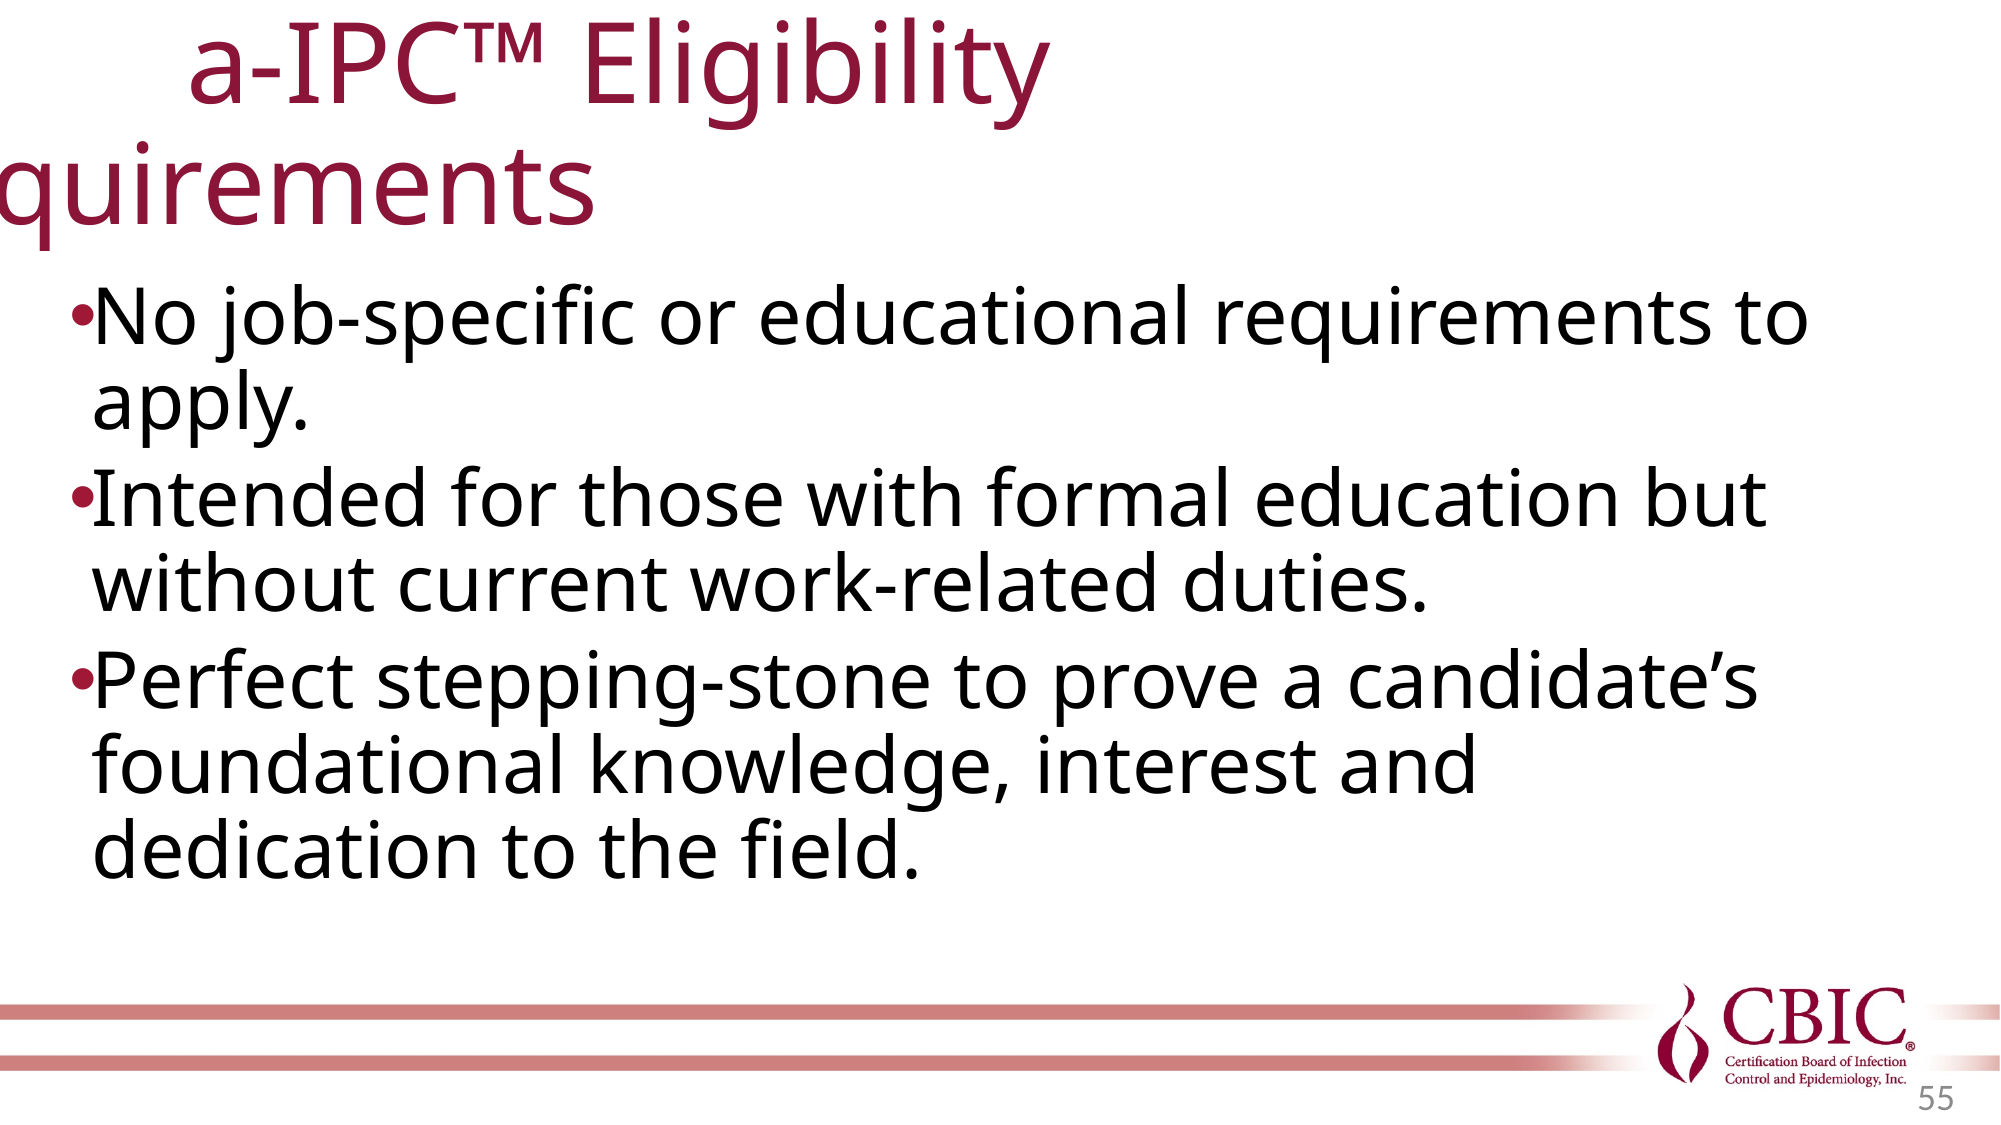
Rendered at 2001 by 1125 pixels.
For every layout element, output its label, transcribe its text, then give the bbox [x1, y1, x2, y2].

list No job-specific or educational requirements to apply. Intended for those with formal education but without current work-related duties. Perfect stepping-stone to prove a candidate’s foundational knowledge, interest and dedication to the field. [54, 213, 1887, 912]
picture [0, 0, 2000, 1125]
title a-IPC™ Eligibility Requirements [0, 79, 1567, 297]
slide_number 55 [1520, 1065, 1970, 1125]
